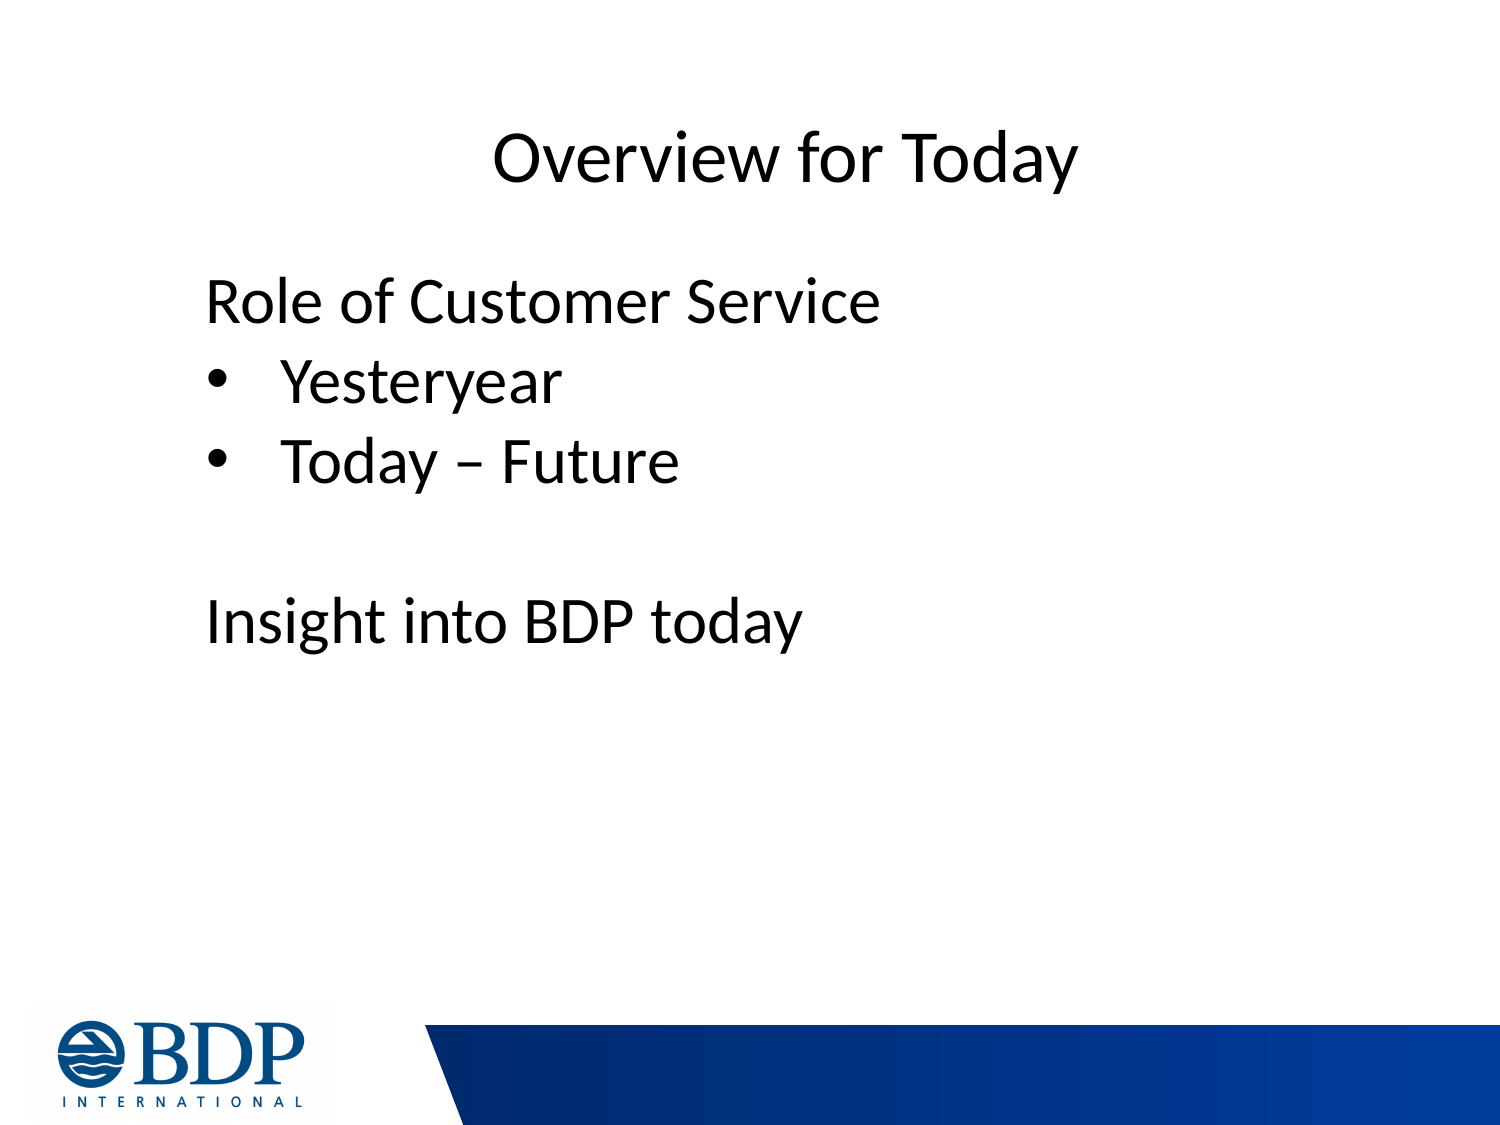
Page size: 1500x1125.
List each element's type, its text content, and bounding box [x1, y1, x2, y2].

text_box Overview for Today [477, 99, 1095, 205]
text_box Role of Customer Service Yesteryear Today – Future Insight into BDP today [191, 249, 913, 835]
picture [41, 1016, 321, 1112]
